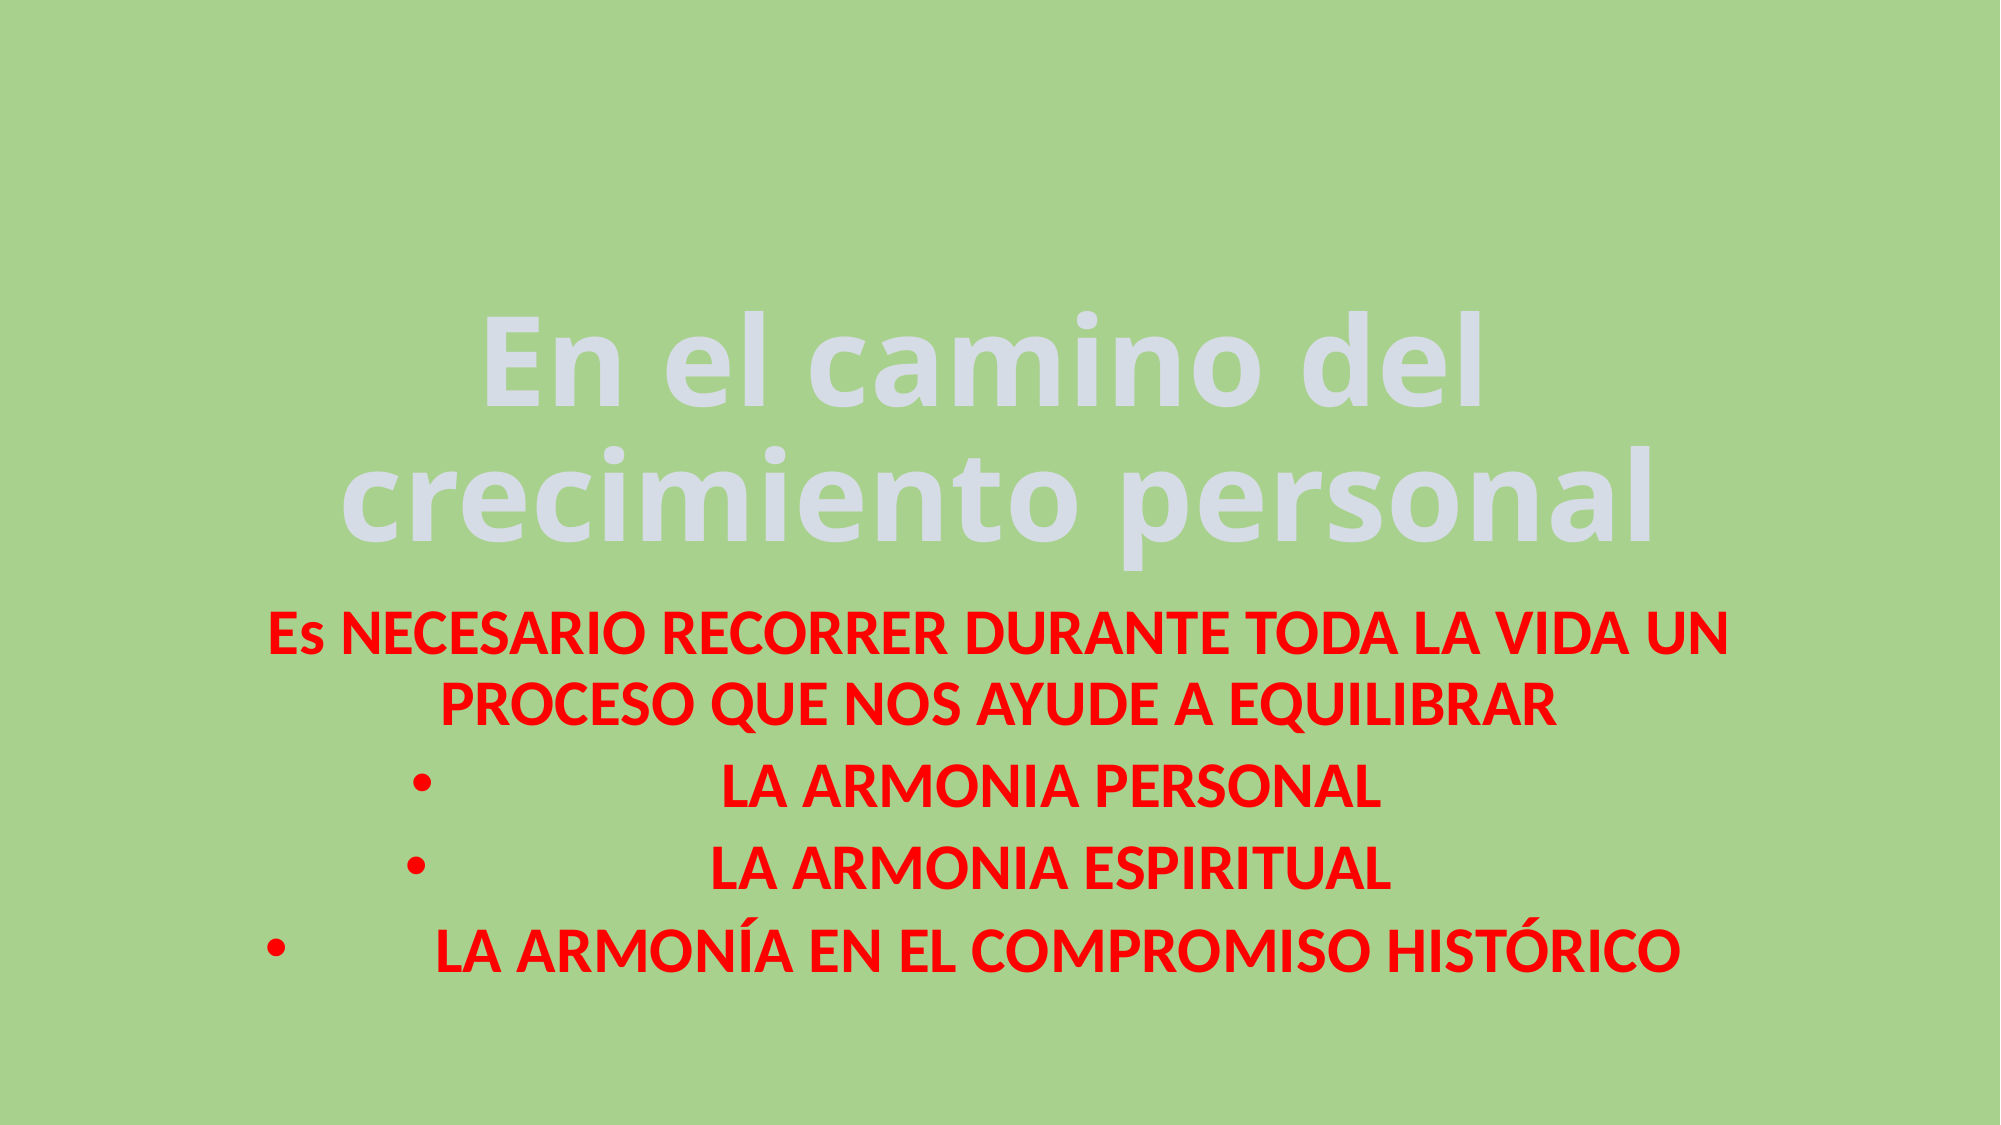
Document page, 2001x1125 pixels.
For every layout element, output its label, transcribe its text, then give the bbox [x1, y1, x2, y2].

subtitle Es NECESARIO RECORRER DURANTE TODA LA VIDA UN PROCESO QUE NOS AYUDE A EQUILIBRAR LA ARMONIA PERSONAL LA ARMONIA ESPIRITUAL LA ARMONÍA EN EL COMPROMISO HISTÓRICO [249, 590, 1750, 997]
title En el camino del crecimiento personal [249, 184, 1750, 576]
